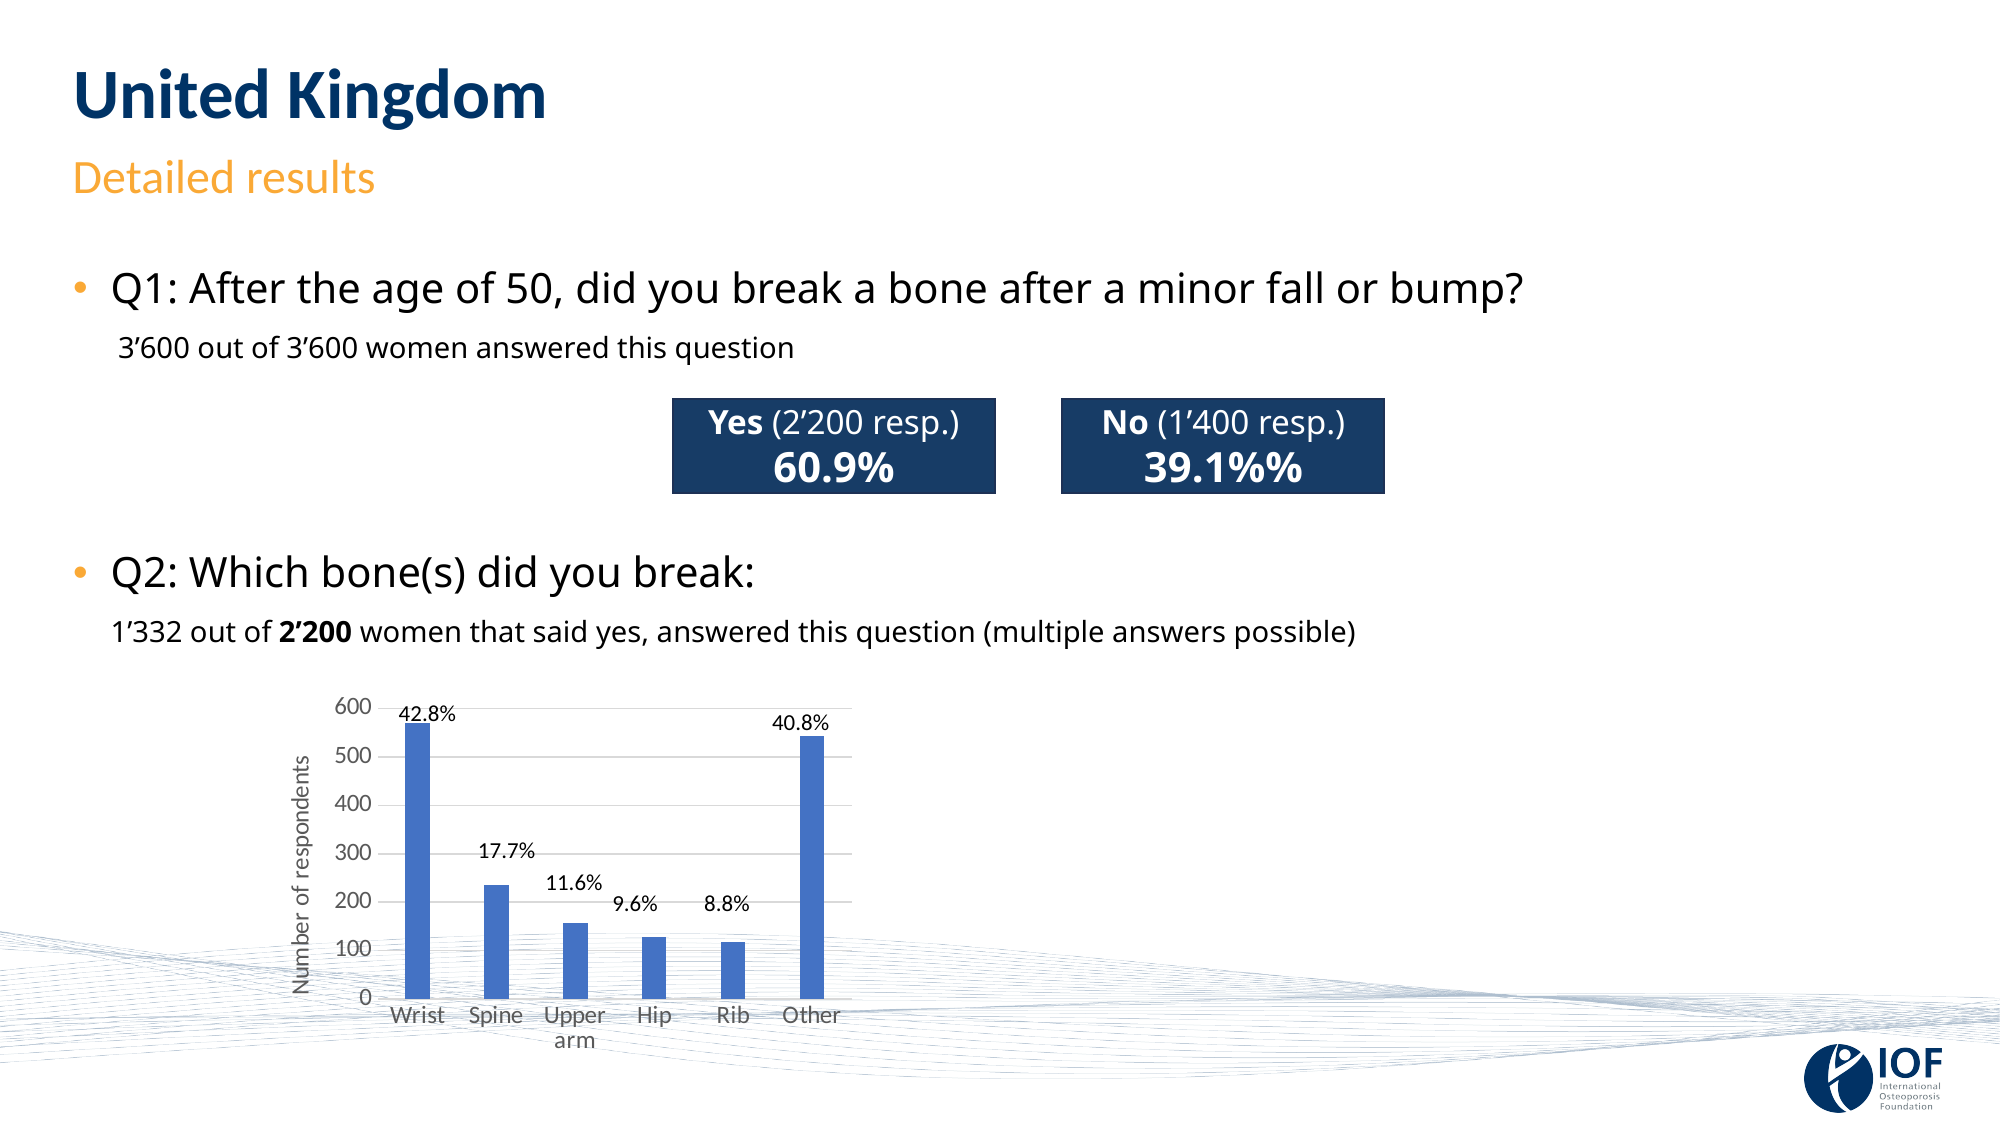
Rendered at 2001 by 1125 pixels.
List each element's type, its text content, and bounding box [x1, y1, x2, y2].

text_box Yes (2’200 resp.) 60.9% [672, 398, 996, 494]
list Q1: After the age of 50, did you break a bone after a minor fall or bump? 3’600 out of 3’600 women answered this question [58, 259, 1895, 405]
subtitle Detailed results [57, 144, 1942, 219]
title United Kingdom [58, 45, 1942, 144]
text_box Q2: Which bone(s) did you break: 1’332 out of 2’200 women that said yes, answered this question (multiple answers possible) [58, 544, 1895, 689]
chart [255, 688, 864, 1063]
text_box No (1’400 resp.) 39.1%% [1061, 398, 1385, 494]
picture [0, 103, 2000, 1113]
